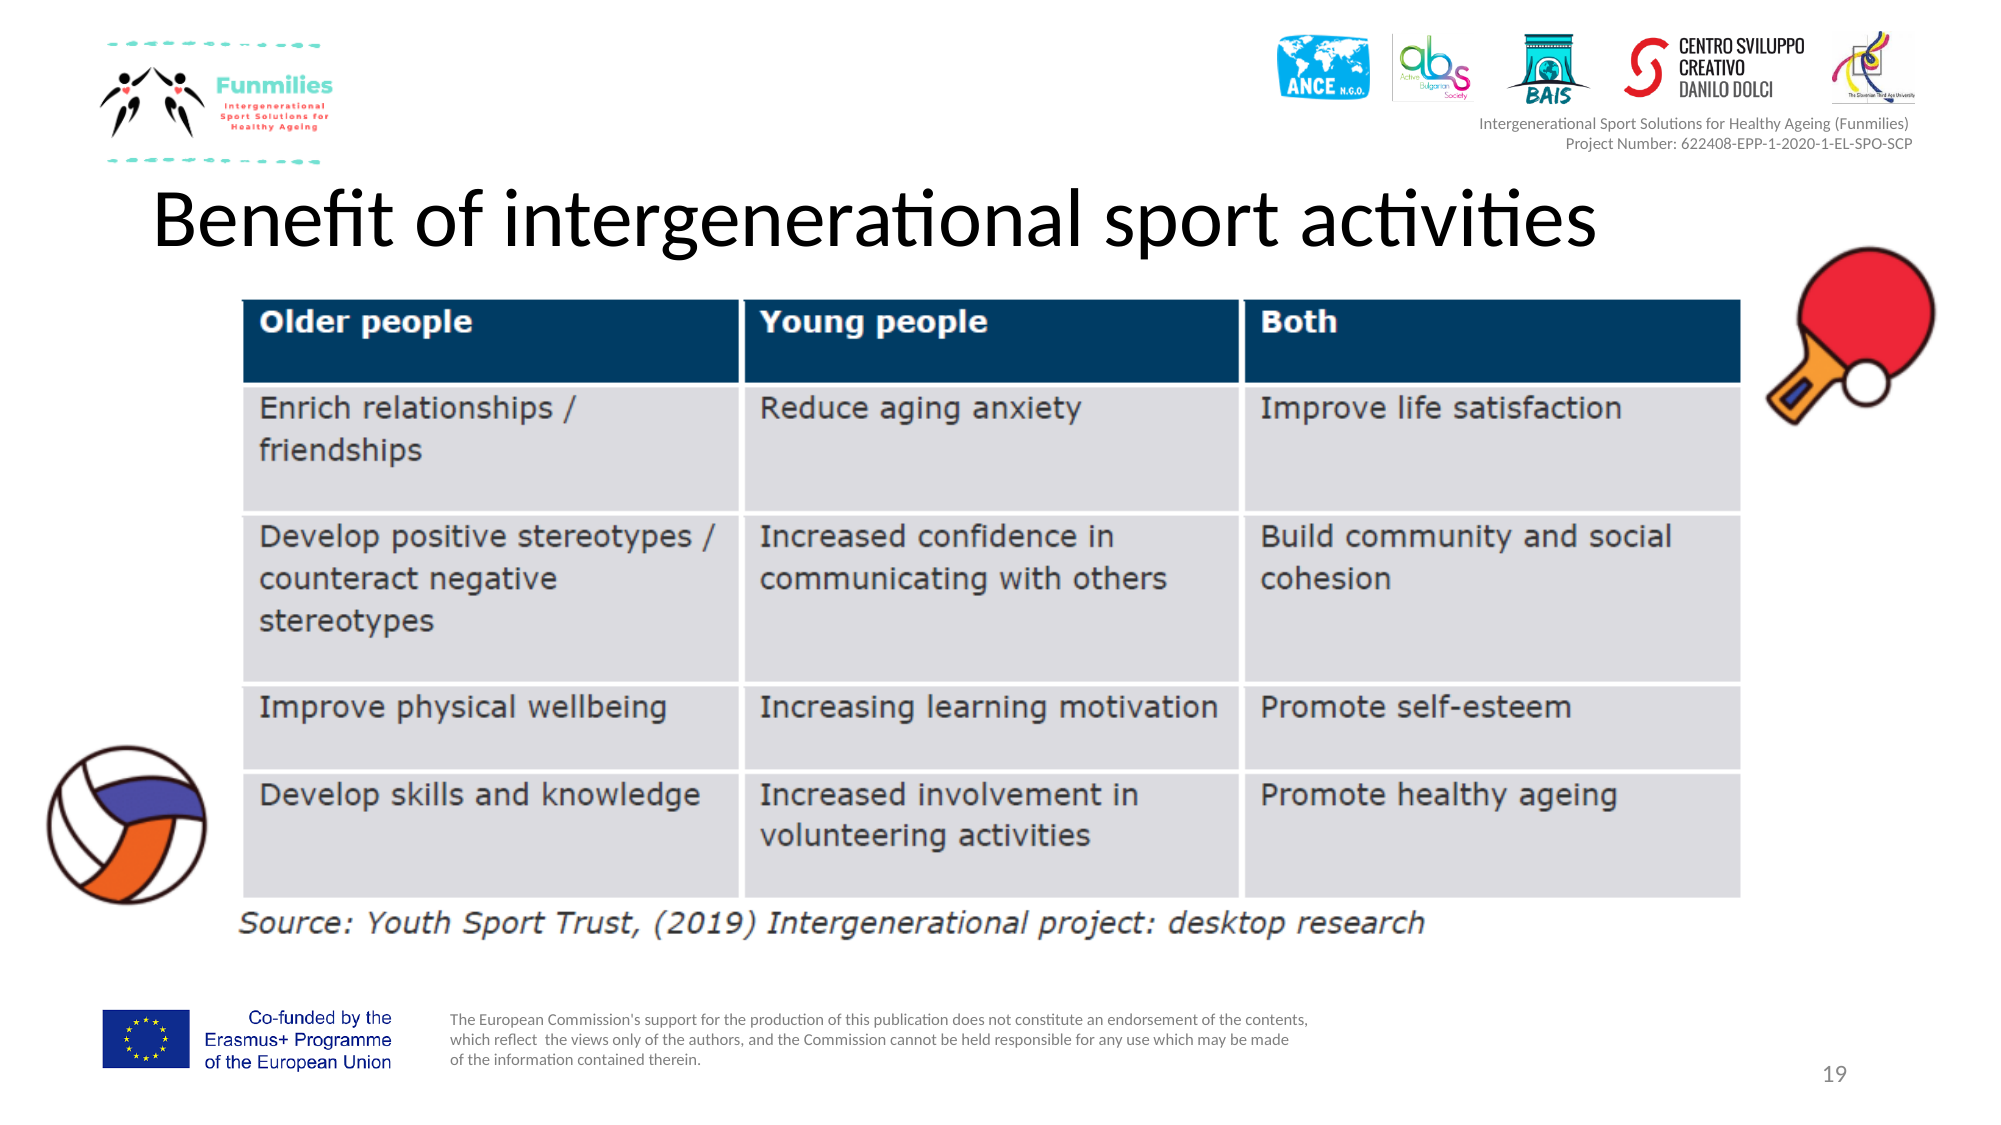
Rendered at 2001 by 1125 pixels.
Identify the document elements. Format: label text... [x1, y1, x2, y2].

title Benefit of intergenerational sport activities [137, 161, 1863, 278]
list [227, 289, 1773, 959]
picture [1288, 78, 1298, 94]
picture [1277, 28, 1915, 106]
picture [1301, 78, 1311, 94]
picture [84, 993, 406, 1085]
picture [1352, 63, 1362, 72]
slide_number ‹#› [1412, 1042, 1863, 1103]
picture [25, 724, 234, 927]
picture [1752, 205, 1966, 461]
picture [1297, 59, 1308, 76]
picture [1326, 78, 1334, 94]
picture [1314, 78, 1323, 94]
picture [84, 27, 344, 177]
